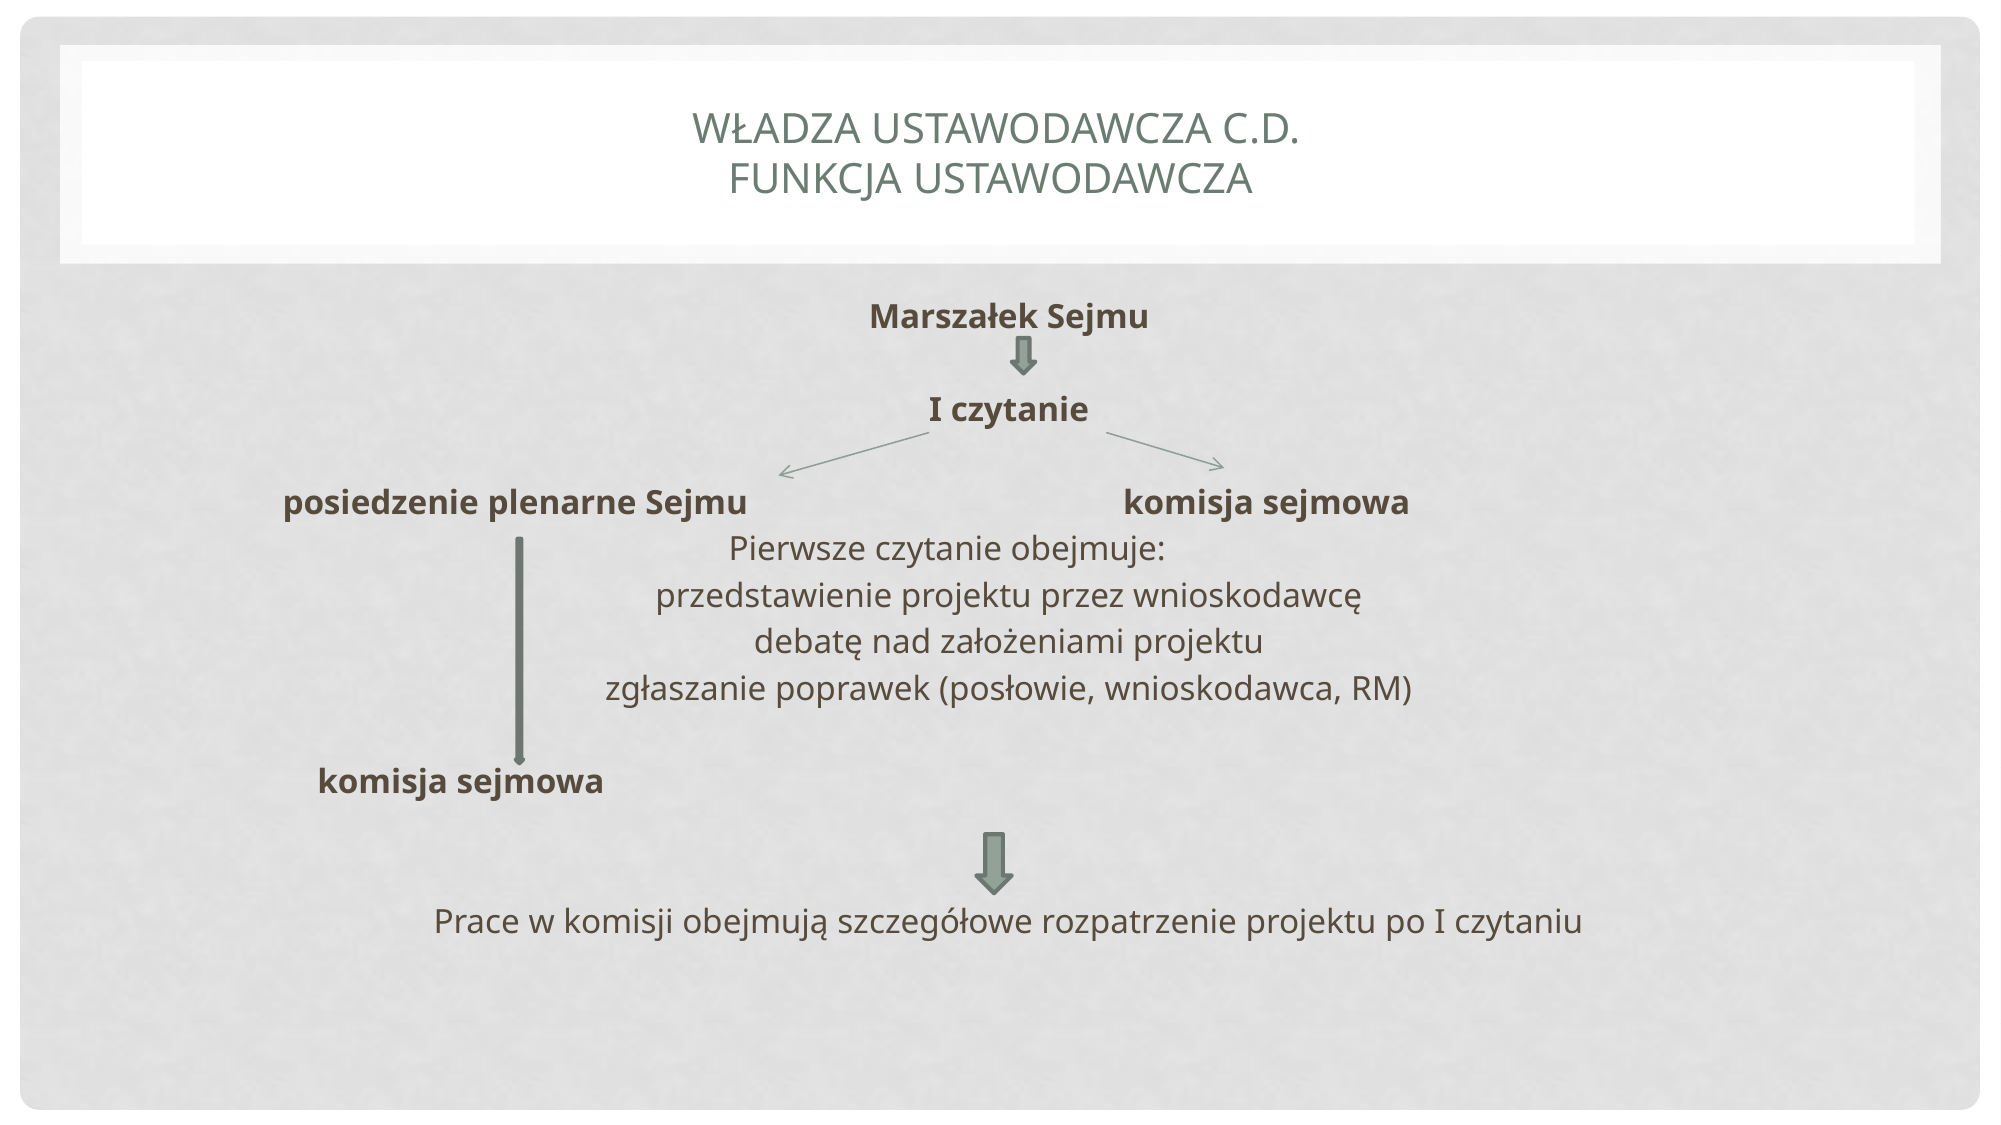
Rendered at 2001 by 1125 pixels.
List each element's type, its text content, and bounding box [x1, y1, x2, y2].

text_box [513, 536, 526, 766]
text_box [974, 832, 1014, 896]
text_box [777, 432, 930, 476]
title Władza ustawodawcza c.d. funkcja ustawodawcza [93, 66, 1900, 238]
list Marszałek Sejmu I czytanie posiedzenie plenarne Sejmu komisja sejmowa Pierwsze czytanie obejmuje: przedstawienie projektu przez wnioskodawcę debatę nad założeniami projektu zgłaszanie poprawek (posłowie, wnioskodawca, RM) komisja sejmowa Prace w komisji obejmują szczegółowe rozpatrzenie projektu po I czytaniu [99, 287, 1900, 1005]
text_box [1009, 335, 1038, 376]
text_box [1106, 432, 1225, 469]
